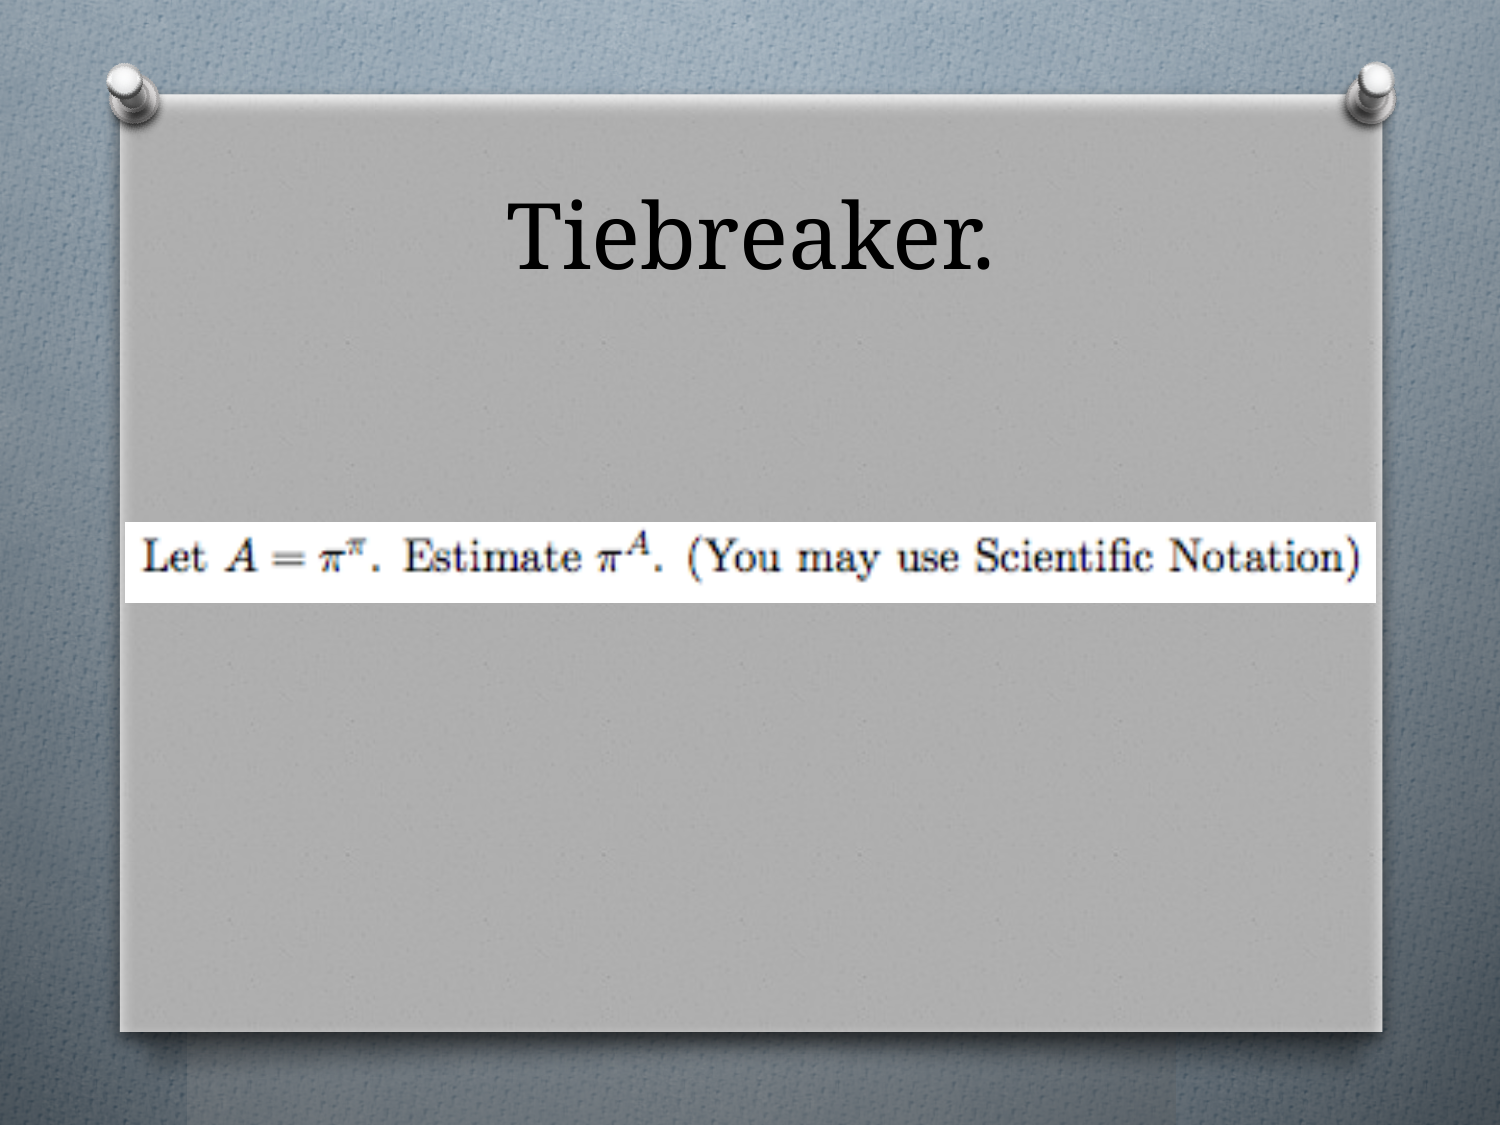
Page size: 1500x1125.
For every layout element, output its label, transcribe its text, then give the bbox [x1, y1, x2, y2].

picture [75, 29, 198, 153]
picture [1317, 35, 1439, 156]
title Tiebreaker. [179, 134, 1323, 332]
picture [125, 521, 1376, 603]
